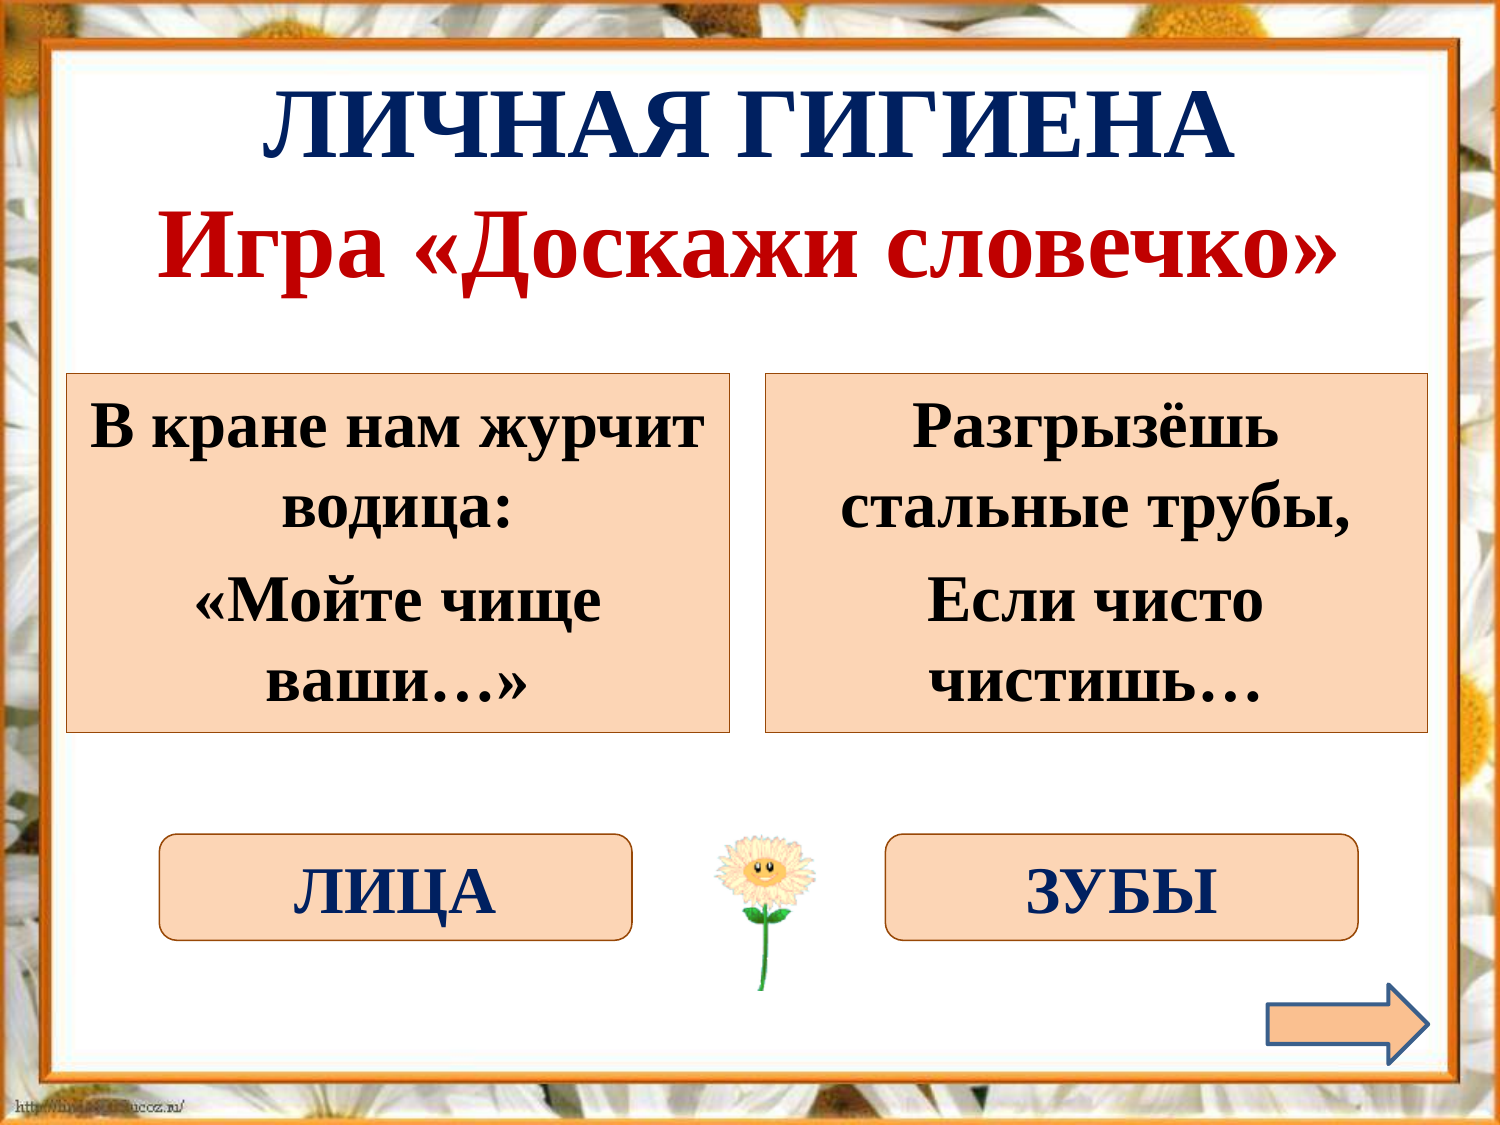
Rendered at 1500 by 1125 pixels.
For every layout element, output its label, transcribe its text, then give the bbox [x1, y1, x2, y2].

picture [0, 0, 1500, 1125]
list В кране нам журчит водица: «Мойте чище ваши…» [66, 373, 730, 733]
text_box ЗУБЫ [885, 834, 1359, 941]
list Разгрызёшь стальные трубы, Если чисто чистишь… [765, 373, 1428, 733]
text_box [1265, 982, 1431, 1066]
text_box ЛИЧНАЯ ГИГИЕНА Игра «Доскажи словечко» [64, 50, 1436, 305]
text_box ЛИЦА [159, 834, 633, 941]
